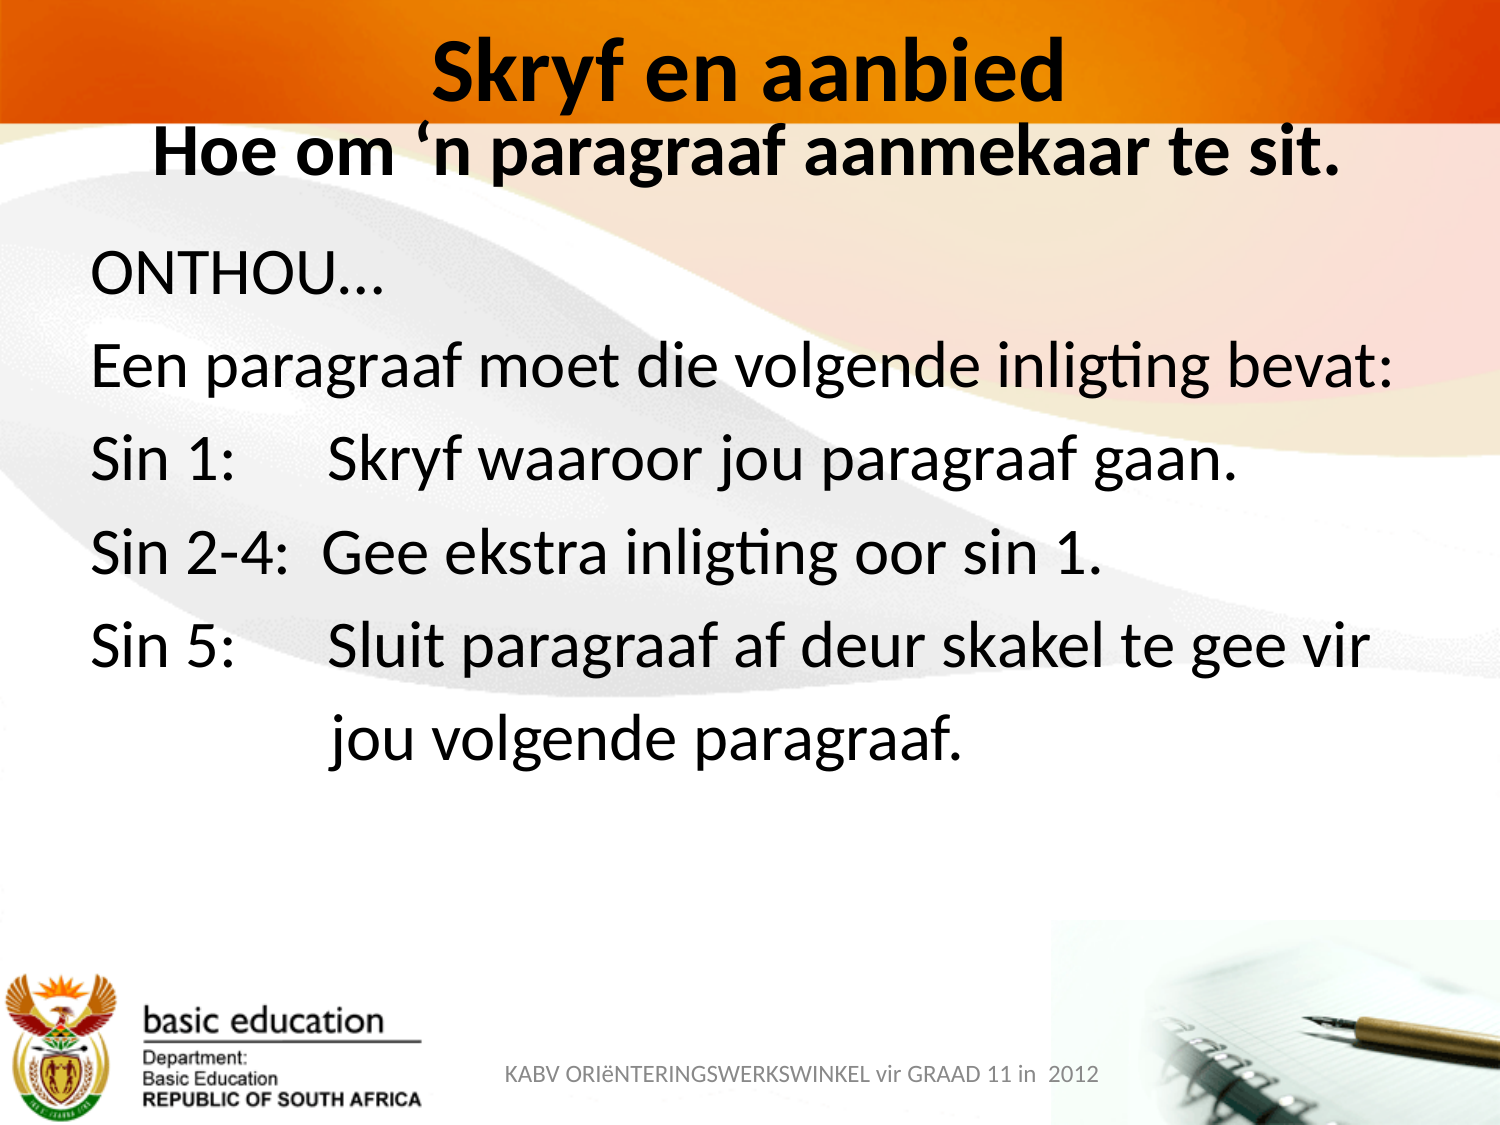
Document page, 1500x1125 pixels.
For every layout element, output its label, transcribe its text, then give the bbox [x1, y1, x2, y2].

list ONTHOU… Een paragraaf moet die volgende inligting bevat: Sin 1: Skryf waaroor jou paragraaf gaan. Sin 2-4: Gee ekstra inligting oor sin 1. Sin 5: Sluit paragraaf af deur skakel te gee vir jou volgende paragraaf. [74, 219, 1426, 1006]
picture [0, 0, 1500, 1125]
footer KABV ORIëNTERINGSWERKSWINKEL vir GRAAD 11 in 2012 [480, 1042, 1125, 1103]
text_box Skryf en aanbied [74, 0, 1425, 129]
title Hoe om ‘n paragraaf aanmekaar te sit. [81, 81, 1433, 210]
